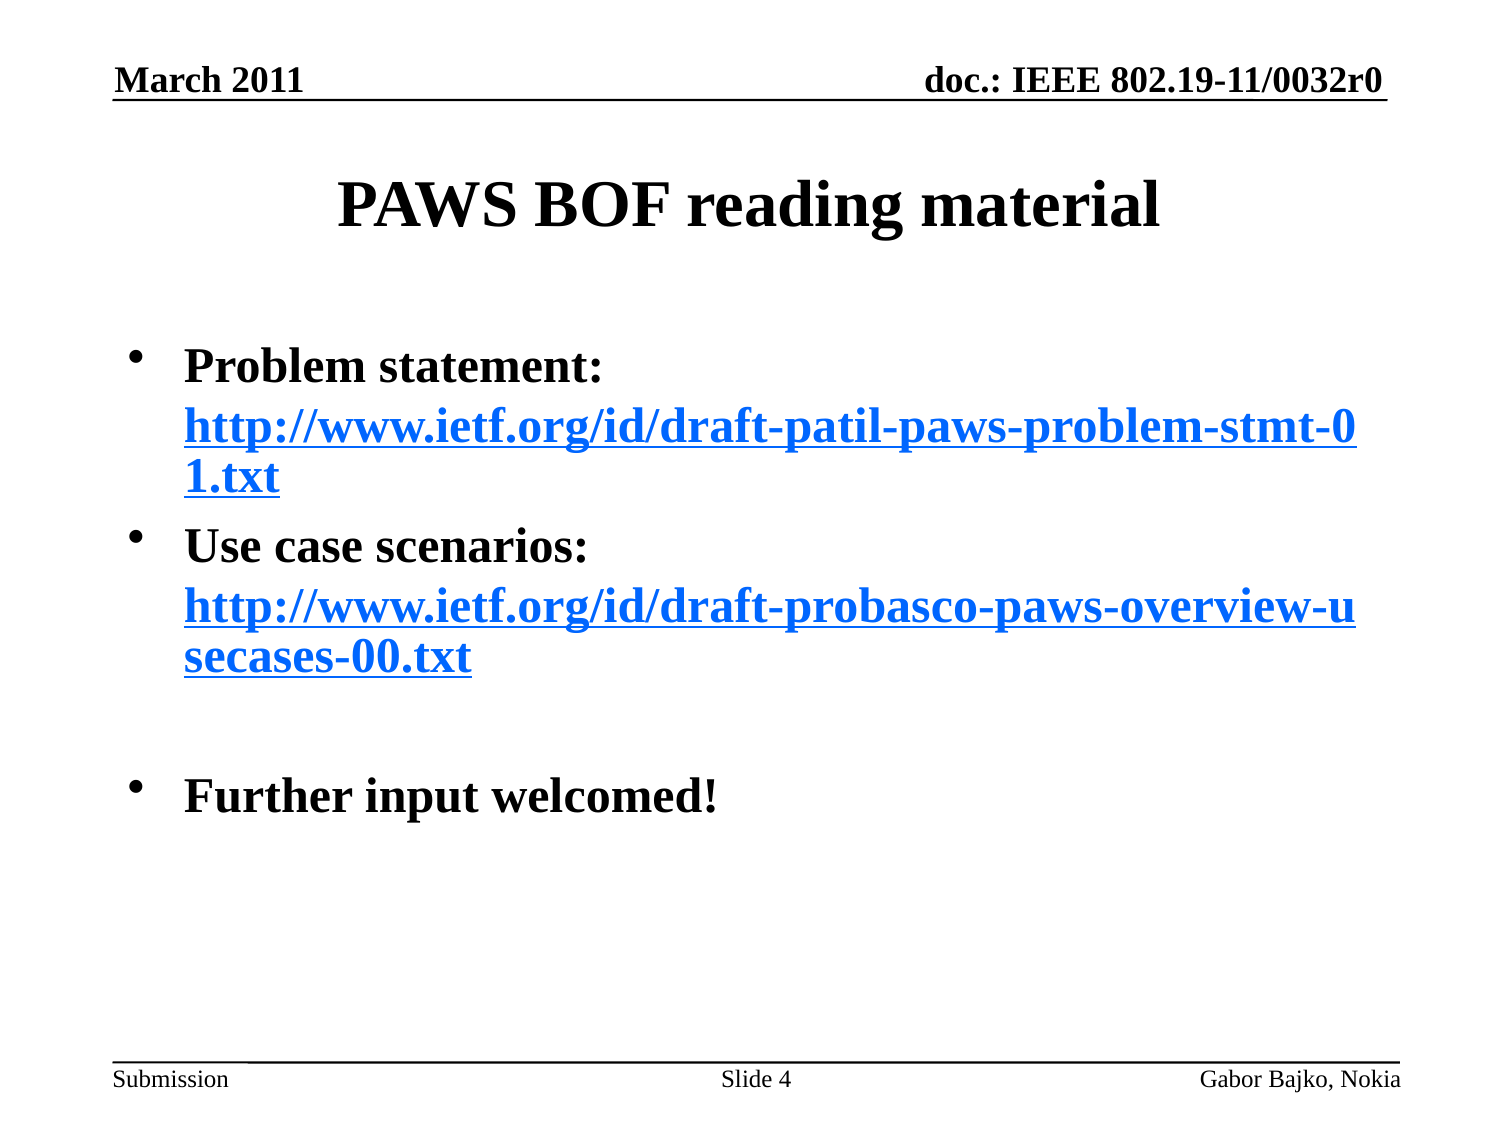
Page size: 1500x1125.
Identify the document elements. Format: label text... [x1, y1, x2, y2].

list Problem statement: http://www.ietf.org/id/draft-patil-paws-problem-stmt-01.txt Use case scenarios: http://www.ietf.org/id/draft-probasco-paws-overview-usecases-00.txt Further input welcomed! [112, 324, 1388, 1000]
title PAWS BOF reading material [112, 112, 1388, 288]
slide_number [114, 54, 307, 100]
slide_number Slide 4 [712, 1062, 800, 1093]
footer Gabor Bajko, Nokia [1197, 1062, 1402, 1093]
